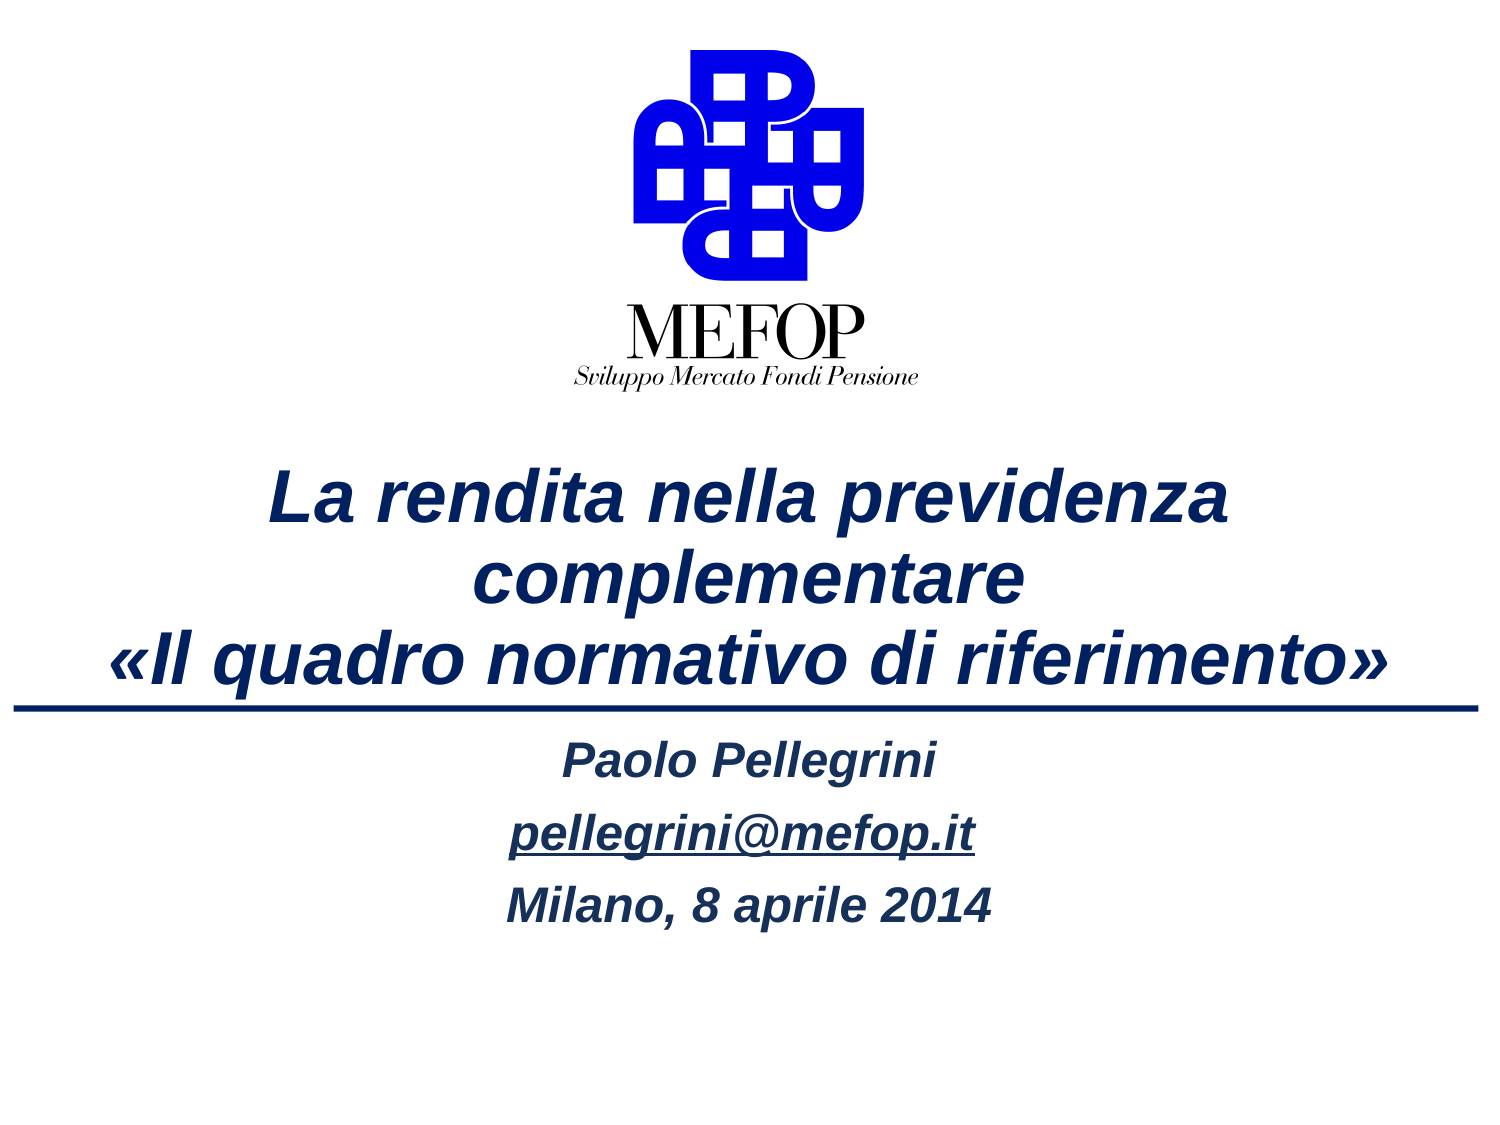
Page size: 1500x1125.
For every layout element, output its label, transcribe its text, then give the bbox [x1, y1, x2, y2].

title La rendita nella previdenza complementare «Il quadro normativo di riferimento» [0, 519, 1500, 709]
subtitle Paolo Pellegrini pellegrini@mefop.it Milano, 8 aprile 2014 [224, 720, 1275, 1008]
picture [574, 50, 918, 392]
